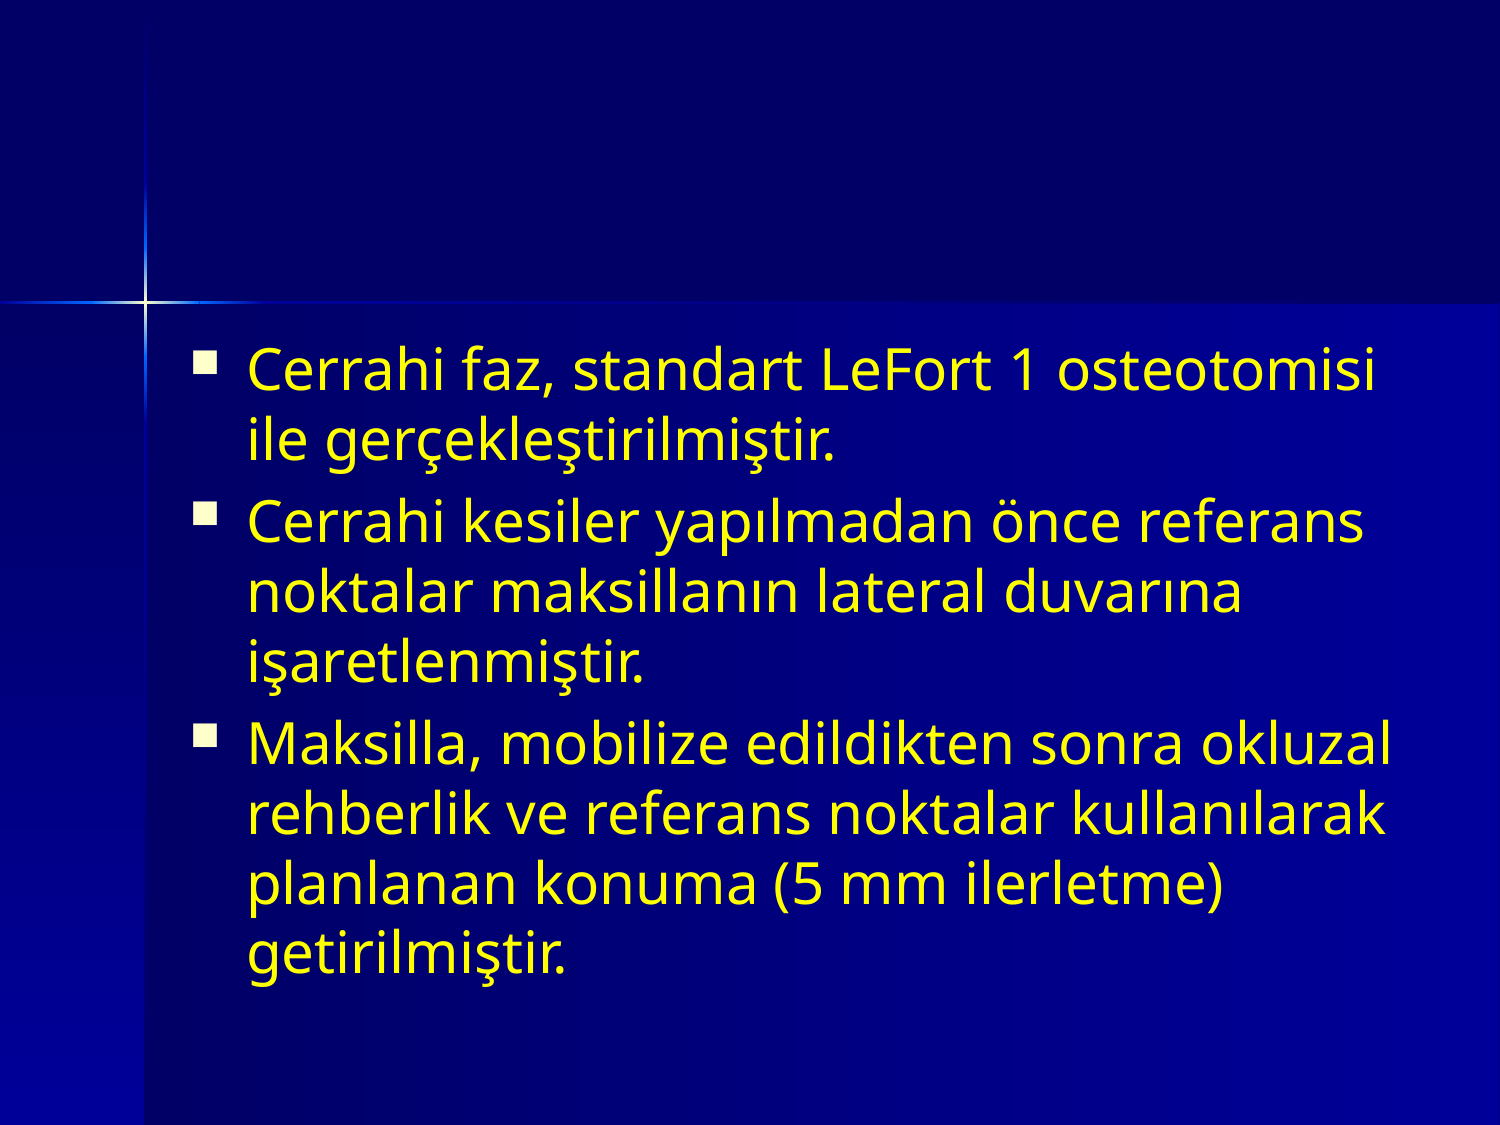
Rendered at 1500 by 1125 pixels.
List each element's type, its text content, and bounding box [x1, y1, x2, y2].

list Cerrahi faz, standart LeFort 1 osteotomisi ile gerçekleştirilmiştir. Cerrahi kesiler yapılmadan önce referans noktalar maksillanın lateral duvarına işaretlenmiştir. Maksilla, mobilize edildikten sonra okluzal rehberlik ve referans noktalar kullanılarak planlanan konuma (5 mm ilerletme) getirilmiştir. [174, 324, 1413, 1001]
